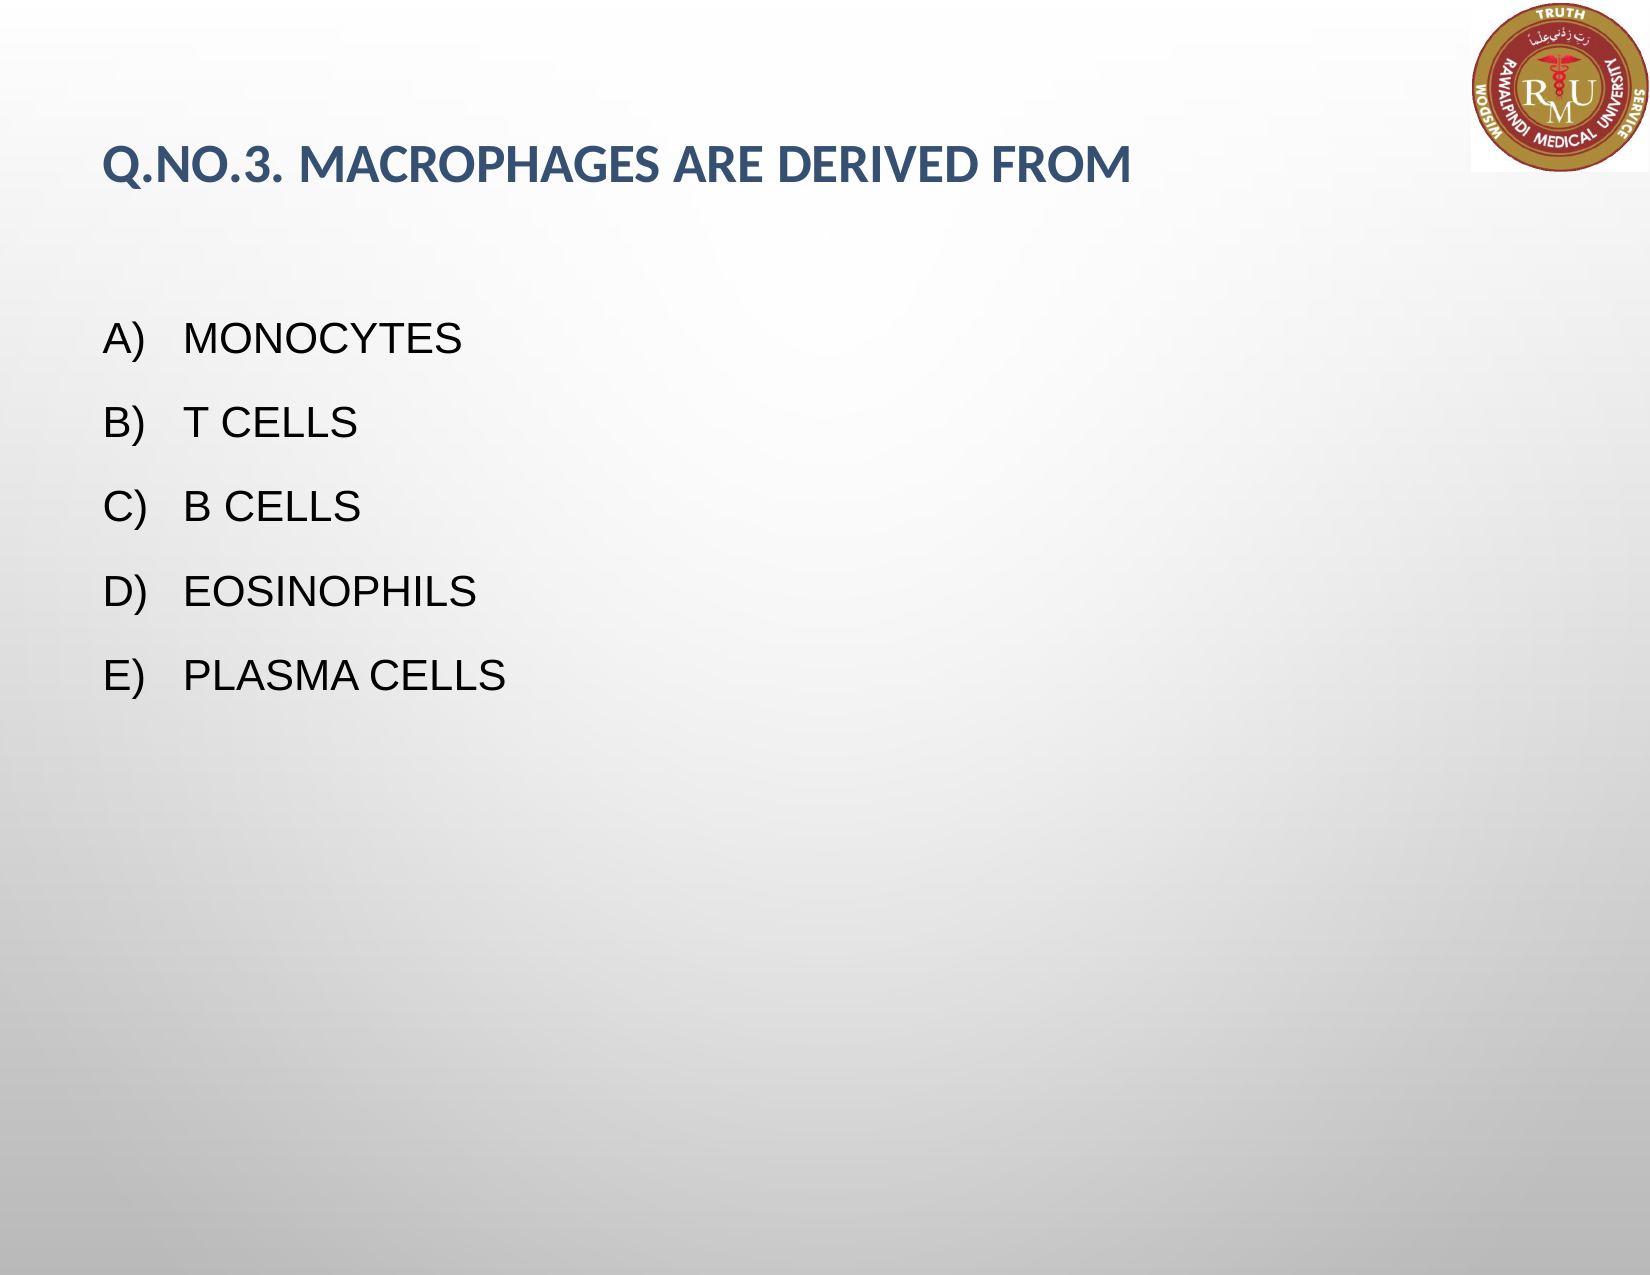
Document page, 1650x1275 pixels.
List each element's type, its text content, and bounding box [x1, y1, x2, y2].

list Q.No.3. Macrophages are derived from Monocytes T cells B cells Eosinophils Plasma cells [87, 106, 1563, 713]
picture [0, 0, 1650, 1275]
